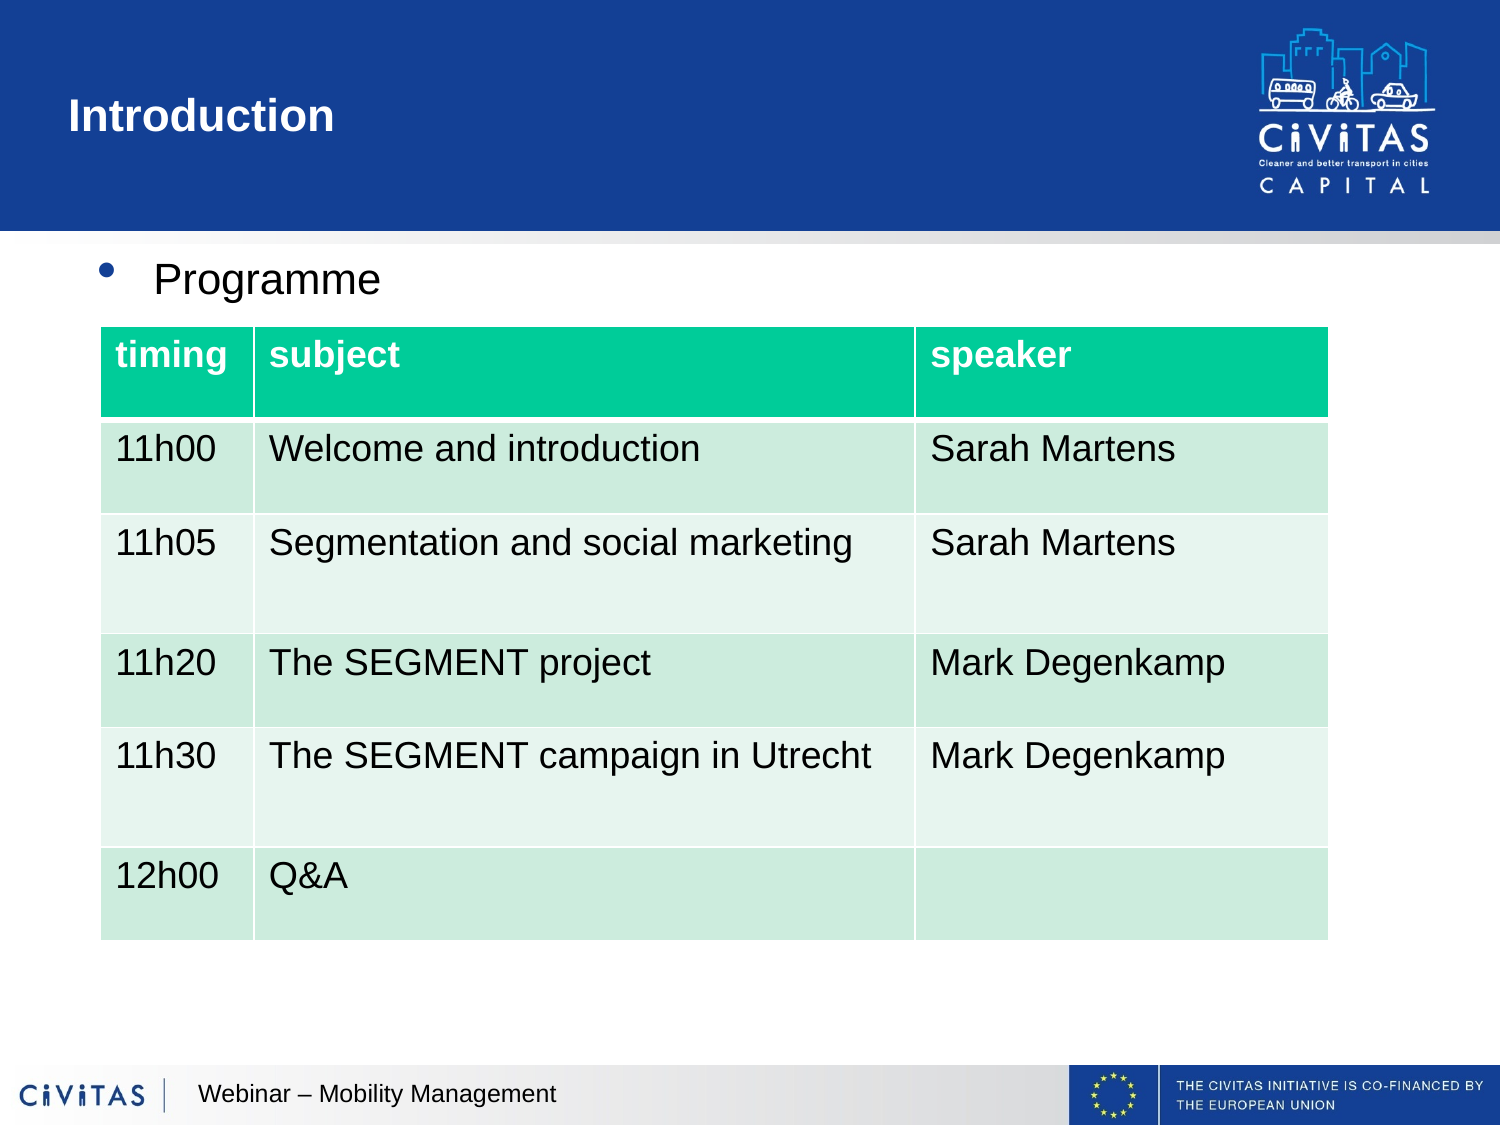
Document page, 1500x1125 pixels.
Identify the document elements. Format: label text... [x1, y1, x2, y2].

table_cell Sarah Martens [916, 515, 1328, 633]
table_cell 11h20 [101, 634, 253, 727]
table_cell 11h05 [101, 515, 253, 633]
table_cell Mark Degenkamp [916, 634, 1328, 727]
table_cell Mark Degenkamp [916, 728, 1328, 846]
footer Webinar – Mobility Management [182, 1070, 1046, 1114]
table_cell Segmentation and social marketing [255, 515, 914, 633]
table_cell The SEGMENT campaign in Utrecht [255, 728, 914, 846]
title Introduction [52, 18, 1200, 209]
text_box Programme [3, 243, 1500, 1000]
table_cell 11h30 [101, 728, 253, 846]
table_cell The SEGMENT project [255, 634, 914, 727]
table_cell 12h00 [101, 848, 253, 940]
picture [0, 0, 1500, 232]
table_header speaker [916, 327, 1328, 417]
table_cell Sarah Martens [916, 423, 1328, 513]
table_cell 11h00 [101, 423, 253, 513]
table_header subject [255, 327, 914, 417]
picture [0, 1065, 1500, 1125]
table_cell Q&A [255, 848, 914, 940]
table_cell [916, 848, 1328, 940]
table_header timing [101, 327, 253, 417]
table_cell Welcome and introduction [255, 423, 914, 513]
